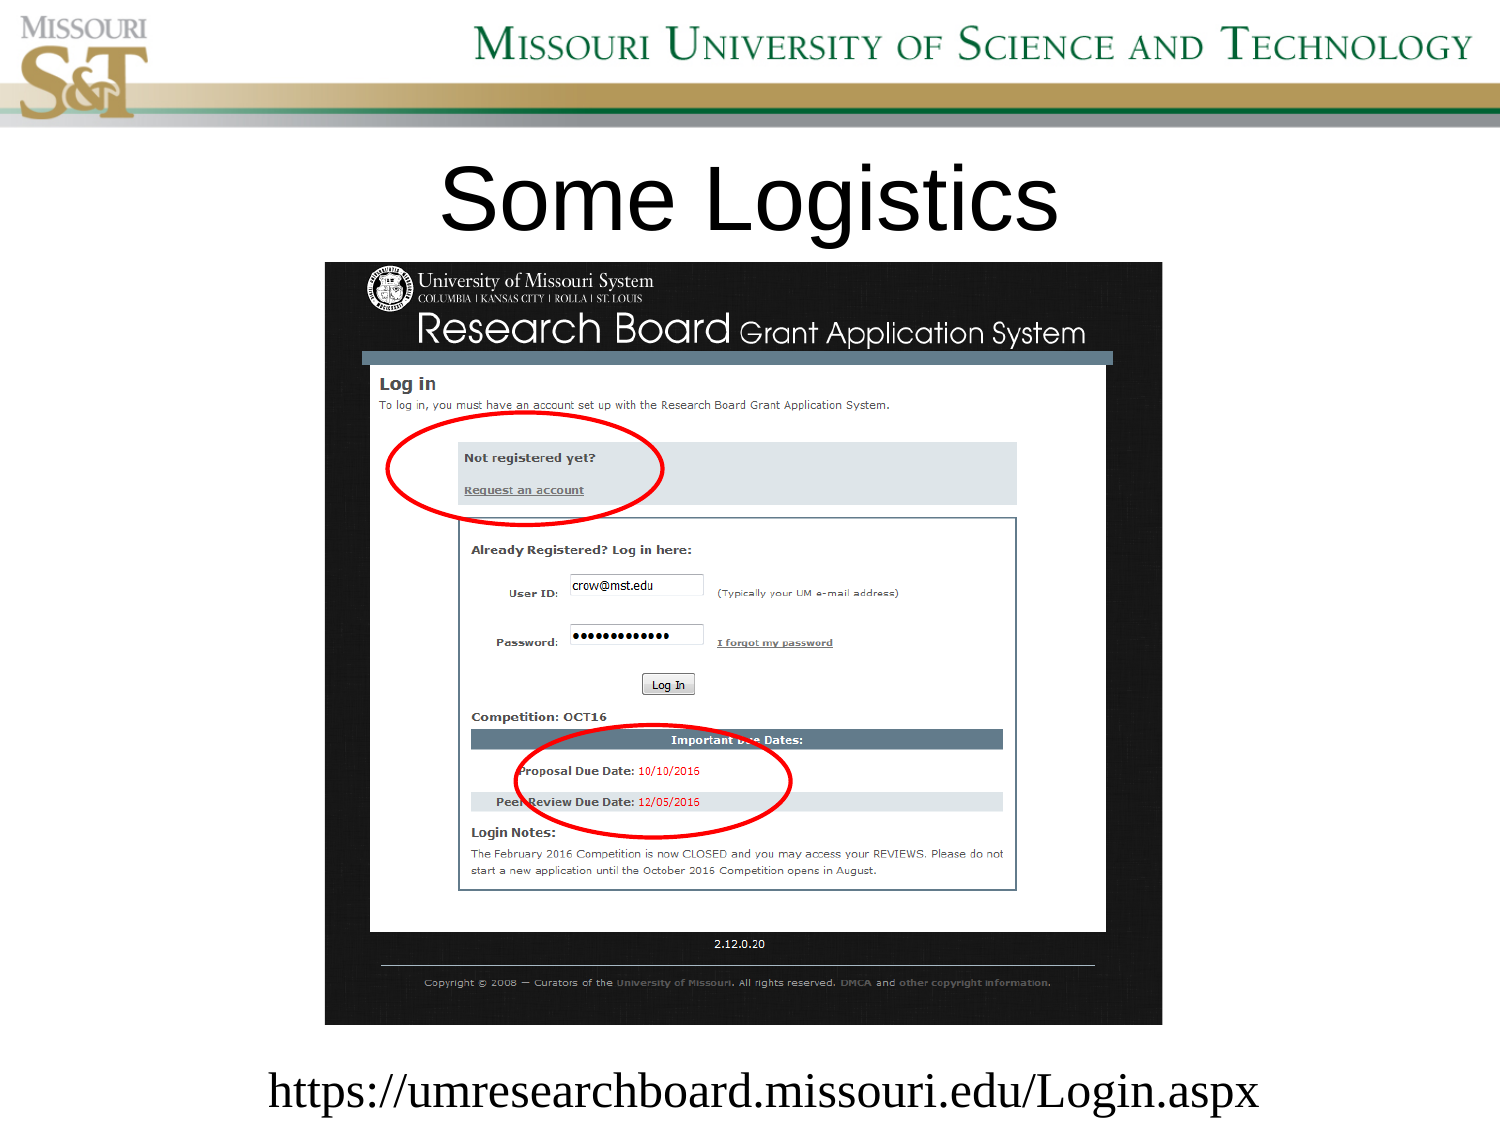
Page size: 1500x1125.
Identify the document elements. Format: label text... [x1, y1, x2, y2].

title Some Logistics [112, 99, 1388, 288]
text_box https://umresearchboard.missouri.edu/Login.aspx [253, 1049, 1276, 1125]
picture [0, 0, 1500, 1125]
